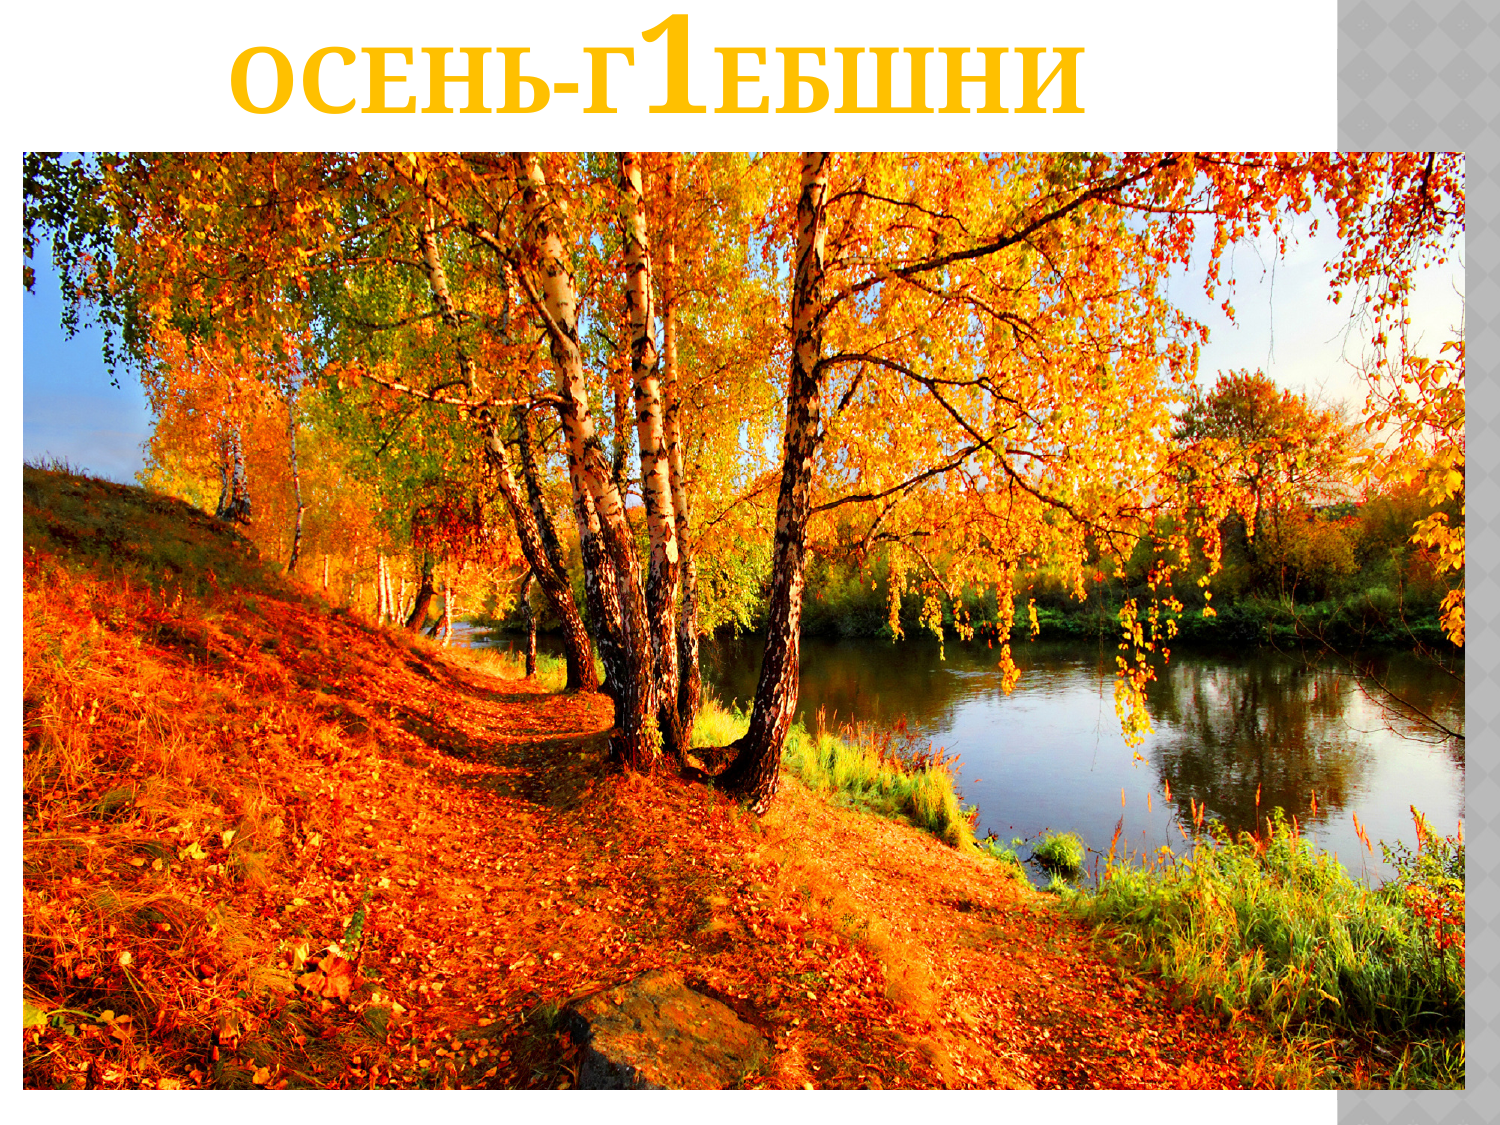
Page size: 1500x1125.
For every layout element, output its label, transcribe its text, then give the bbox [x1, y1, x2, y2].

title Осень-Г1ебшни [75, 52, 1263, 141]
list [22, 151, 1466, 1091]
